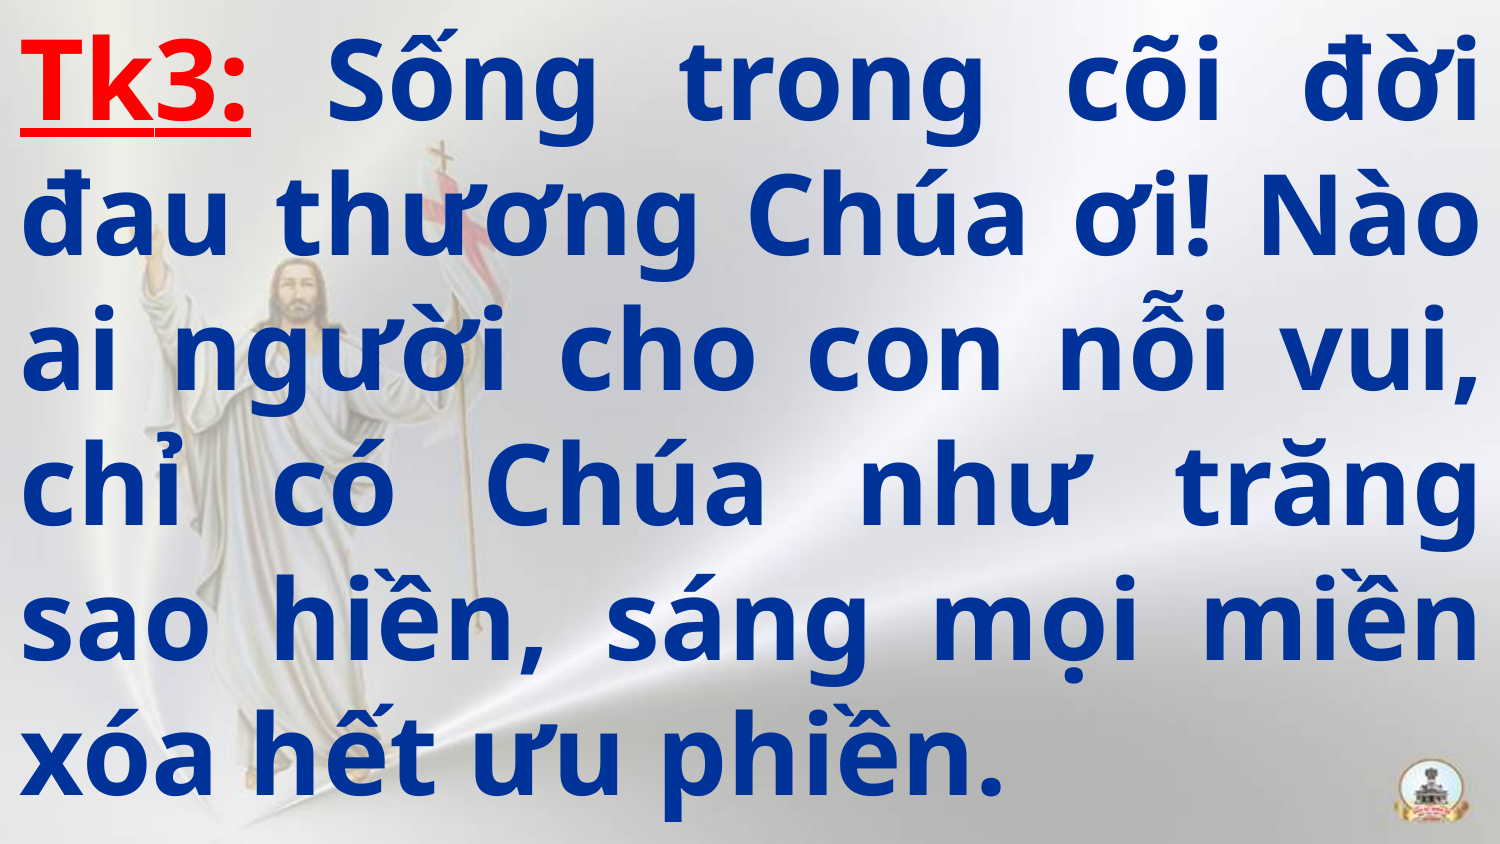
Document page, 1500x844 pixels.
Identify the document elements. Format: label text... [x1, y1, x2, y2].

list Tk3: Sống trong cõi đời đau thương Chúa ơi! Nào ai người cho con nỗi vui, chỉ có Chúa như trăng sao hiền, sáng mọi miền xóa hết ưu phiền. [0, 0, 1500, 844]
